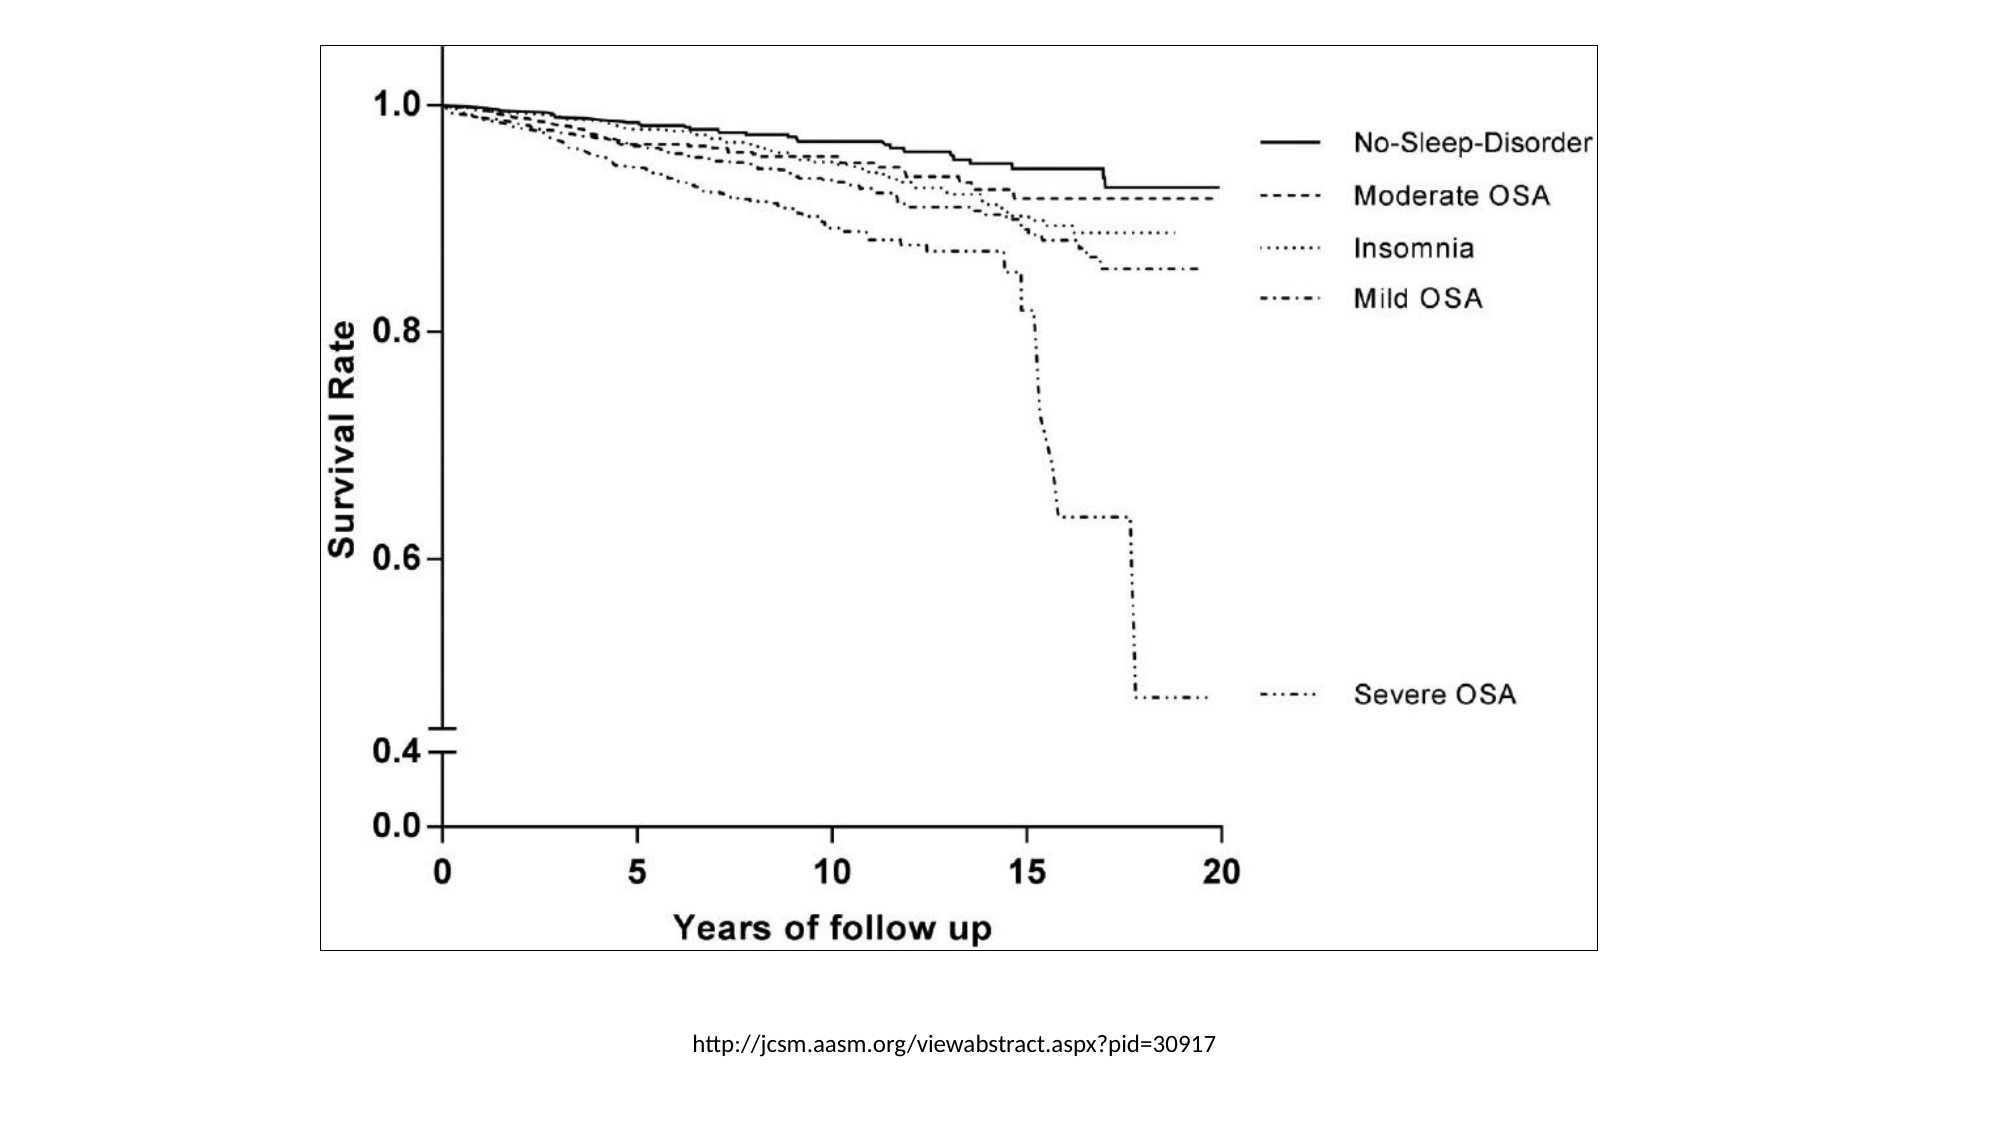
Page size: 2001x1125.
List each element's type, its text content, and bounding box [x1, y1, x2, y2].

text_box http://jcsm.aasm.org/viewabstract.aspx?pid=30917 [677, 1019, 1242, 1065]
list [320, 45, 1598, 951]
